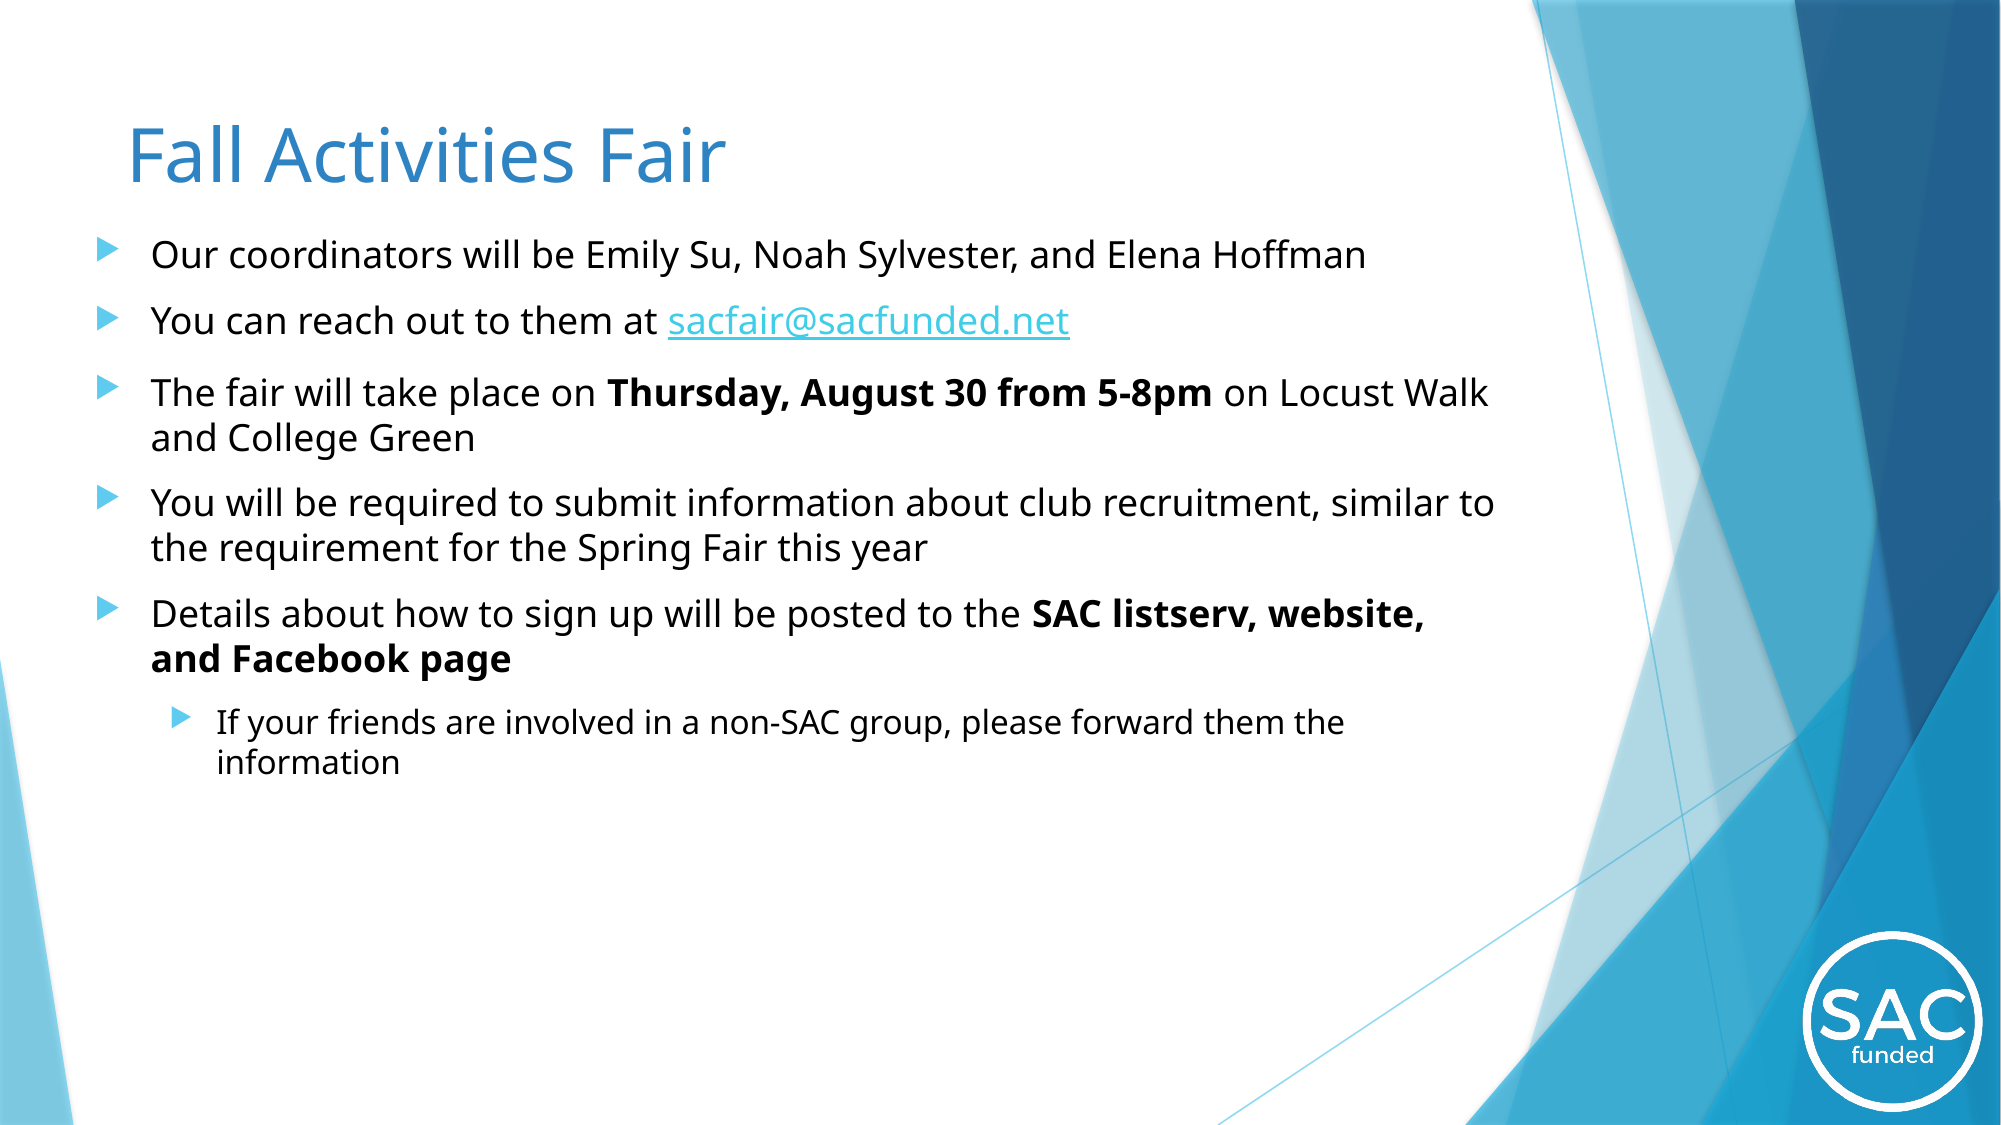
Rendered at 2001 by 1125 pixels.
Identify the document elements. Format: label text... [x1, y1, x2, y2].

picture [1782, 921, 2000, 1123]
list Our coordinators will be Emily Su, Noah Sylvester, and Elena Hoffman You can reach out to them at sacfair@sacfunded.net The fair will take place on Thursday, August 30 from 5-8pm on Locust Walk and College Green You will be required to submit information about club recruitment, similar to the requirement for the Spring Fair this year Details about how to sign up will be posted to the SAC listserv, website, and Facebook page If your friends are involved in a non-SAC group, please forward them the information [79, 223, 1522, 1050]
title Fall Activities Fair [111, 99, 1522, 223]
